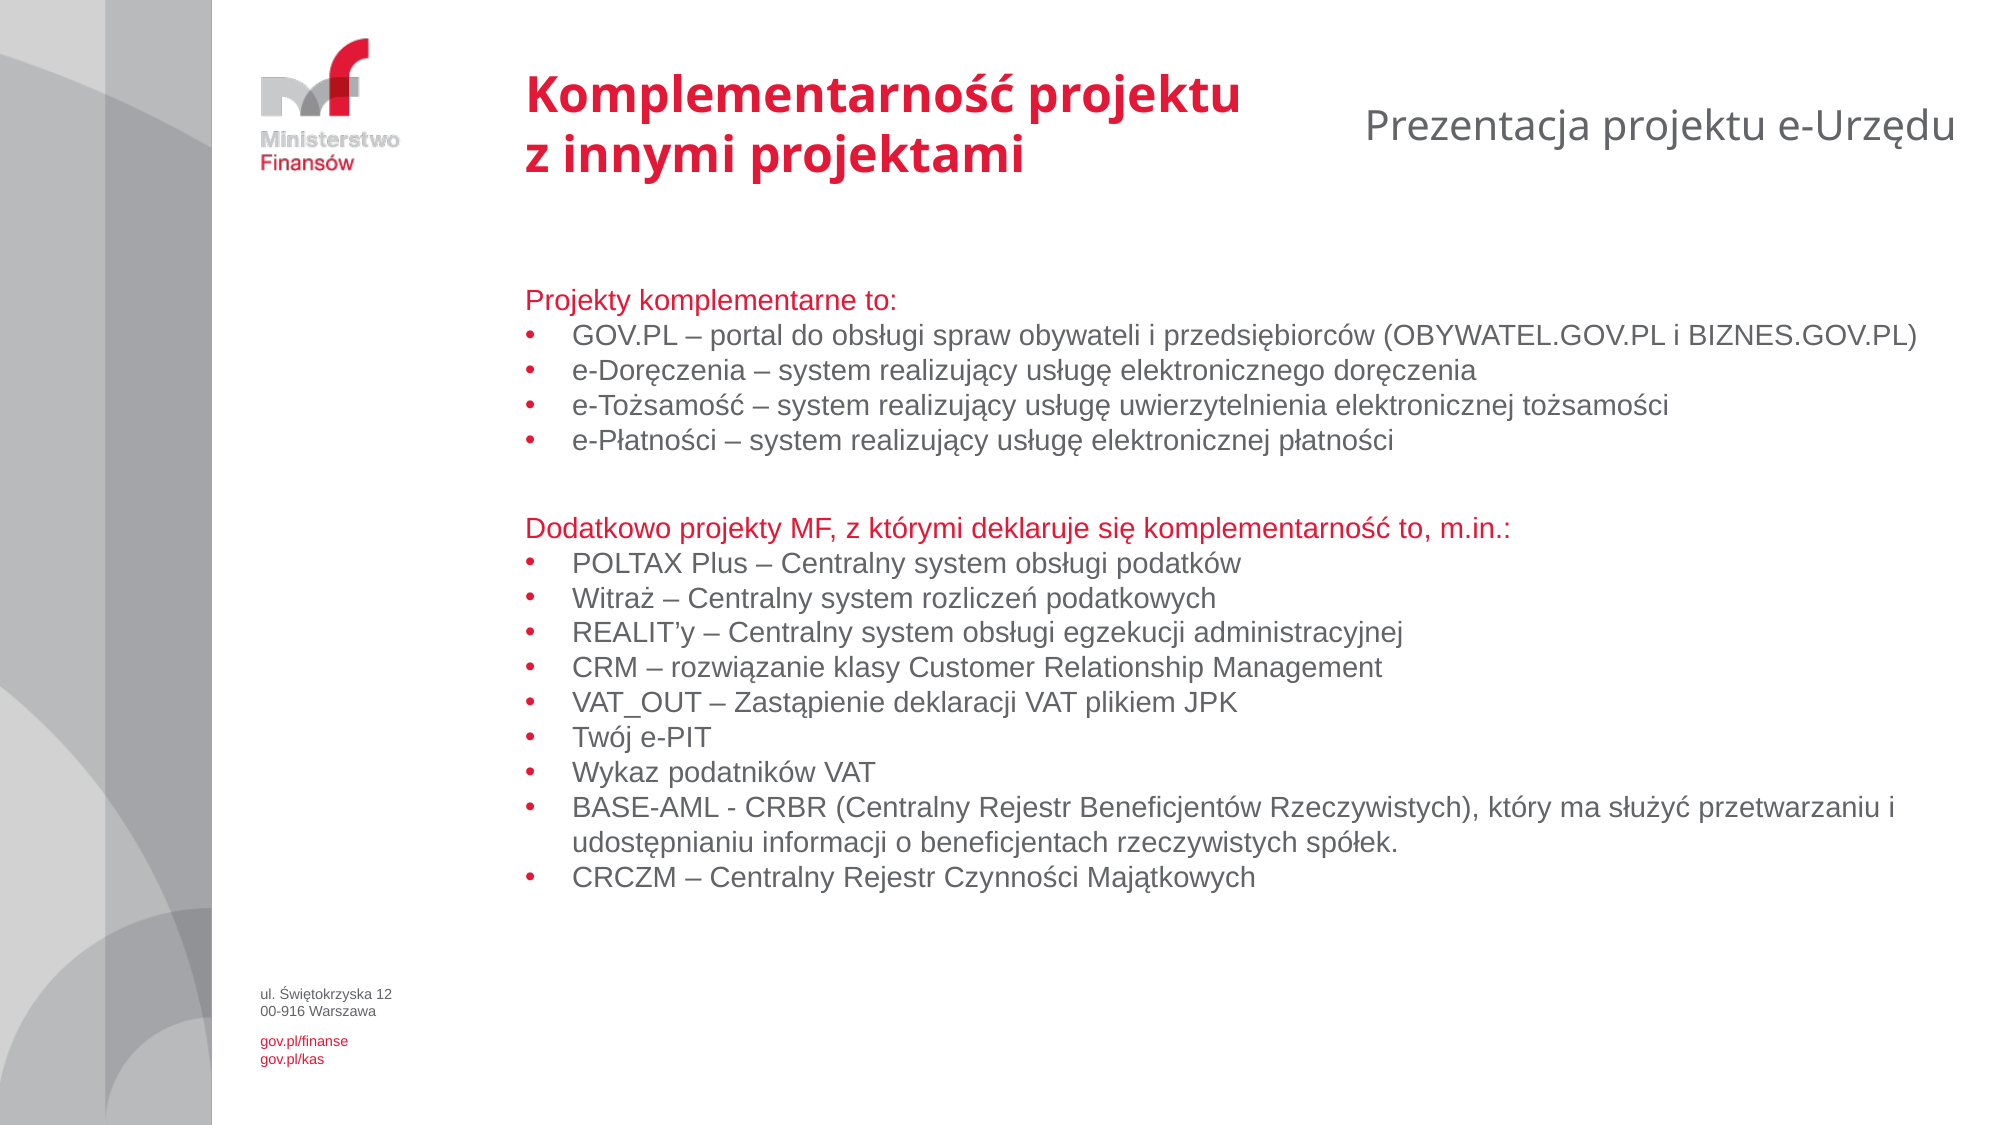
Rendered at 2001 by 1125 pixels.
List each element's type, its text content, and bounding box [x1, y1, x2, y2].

text_box Projekty komplementarne to: GOV.PL – portal do obsługi spraw obywateli i przedsiębiorców (OBYWATEL.GOV.PL i BIZNES.GOV.PL) e-Doręczenia – system realizujący usługę elektronicznego doręczenia e-Tożsamość – system realizujący usługę uwierzytelnienia elektronicznej tożsamości e-Płatności – system realizujący usługę elektronicznej płatności Dodatkowo projekty MF, z którymi deklaruje się komplementarność to, m.in.: POLTAX Plus – Centralny system obsługi podatków Witraż – Centralny system rozliczeń podatkowych REALIT’y – Centralny system obsługi egzekucji administracyjnej CRM – rozwiązanie klasy Customer Relationship Management VAT_OUT – Zastąpienie deklaracji VAT plikiem JPK Twój e-PIT Wykaz podatników VAT BASE-AML - CRBR (Centralny Rejestr Beneficjentów Rzeczywistych), który ma służyć przetwarzaniu i udostępnianiu informacji o beneficjentach rzeczywistych spółek. CRCZM – Centralny Rejestr Czynności Majątkowych [510, 256, 1948, 936]
text_box ul. Świętokrzyska 12 00-916 Warszawa gov.pl/finanse gov.pl/kas [245, 977, 447, 1075]
text_box Prezentacja projektu e-Urzędu [1261, 65, 1972, 182]
text_box Komplementarność projektu z innymi projektami [510, 55, 1261, 190]
picture [0, 0, 2001, 1125]
